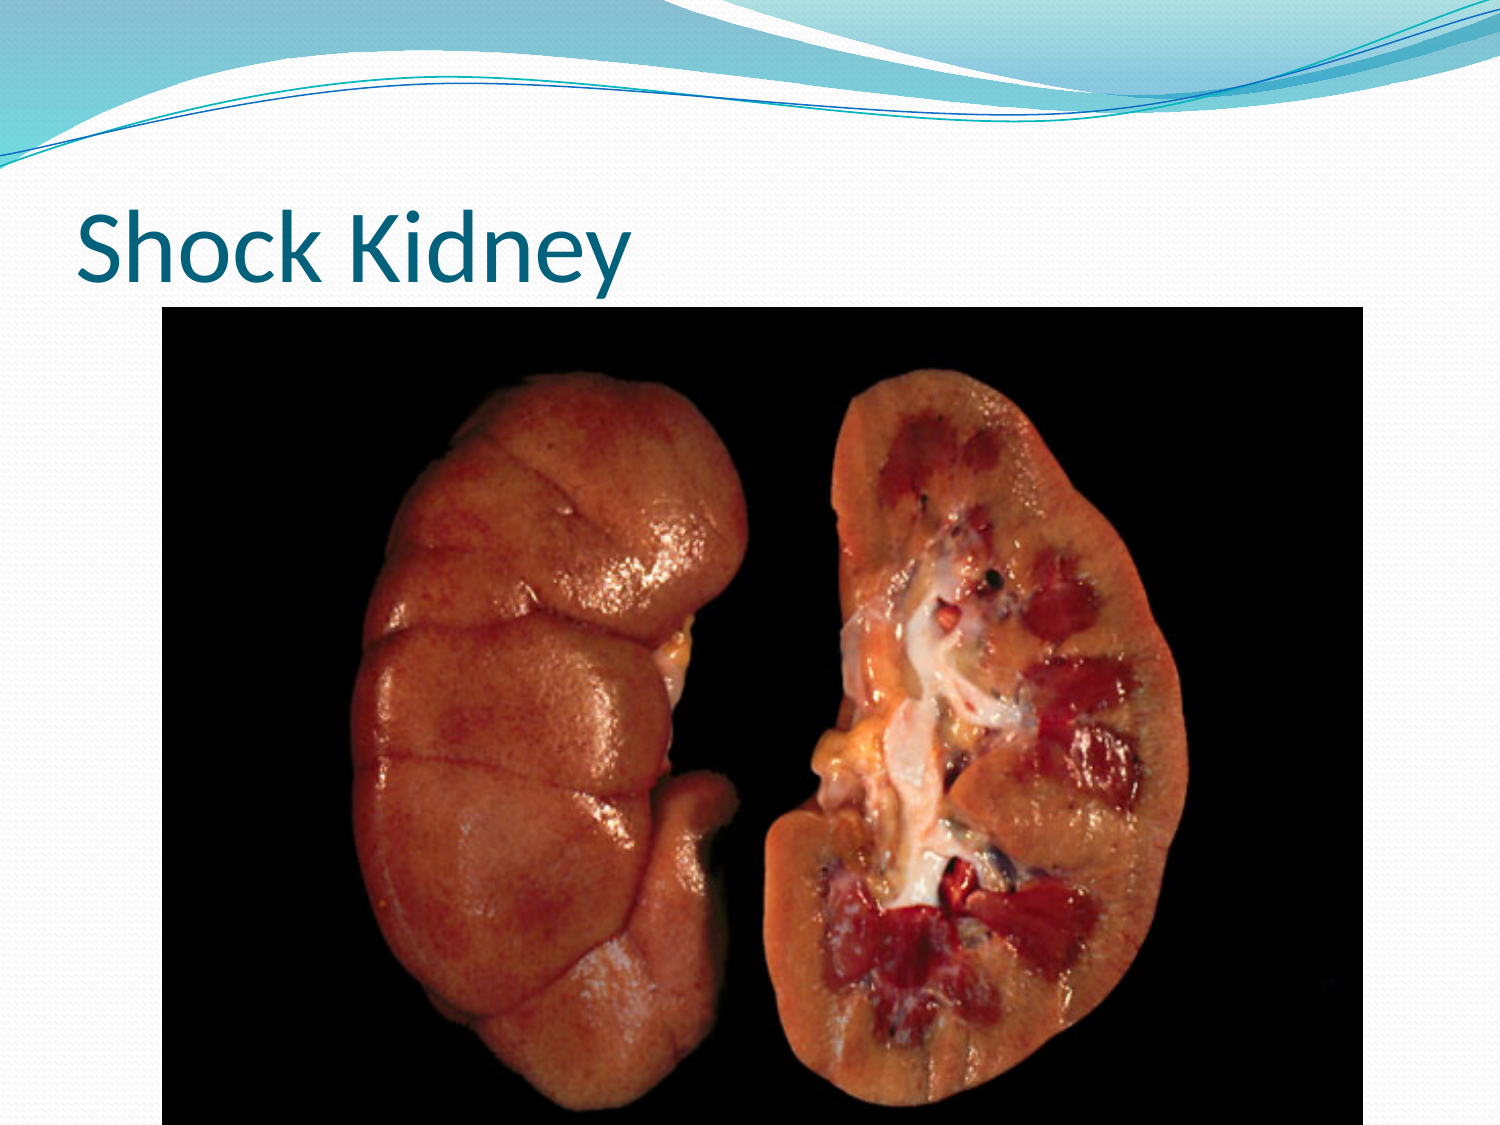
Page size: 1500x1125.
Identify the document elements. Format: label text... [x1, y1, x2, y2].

title Shock Kidney [75, 115, 1425, 303]
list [162, 306, 1363, 1125]
